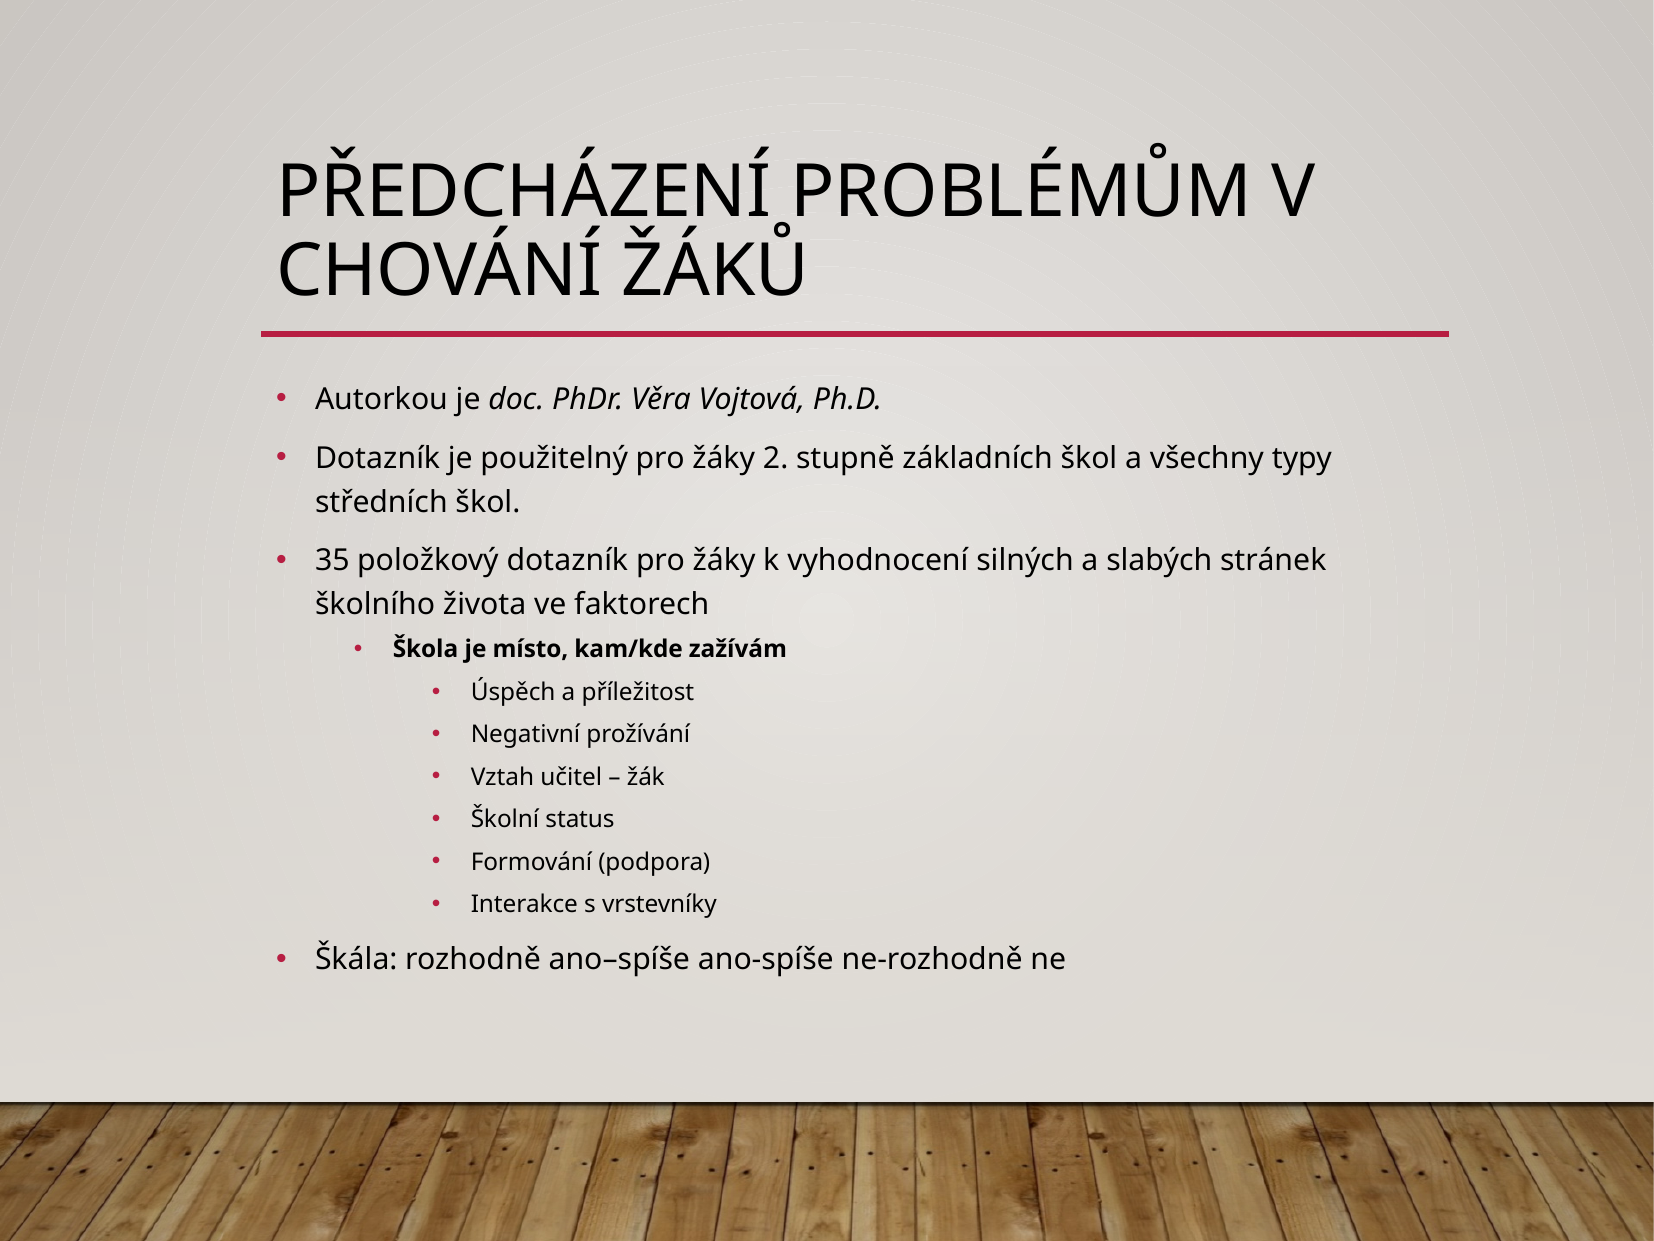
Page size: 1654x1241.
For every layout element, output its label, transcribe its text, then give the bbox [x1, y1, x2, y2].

list Autorkou je doc. PhDr. Věra Vojtová, Ph.D. Dotazník je použitelný pro žáky 2. stupně základních škol a všechny typy středních škol. 35 položkový dotazník pro žáky k vyhodnocení silných a slabých stránek školního života ve faktorech Škola je místo, kam/kde zažívám Úspěch a příležitost Negativní prožívání Vztah učitel – žák Školní status Formování (podpora) Interakce s vrstevníky Škála: rozhodně ano–spíše ano-spíše ne-rozhodně ne [261, 364, 1450, 989]
title Předcházení problémům v chování žáků [261, 145, 1450, 336]
picture [0, 1102, 1654, 1241]
